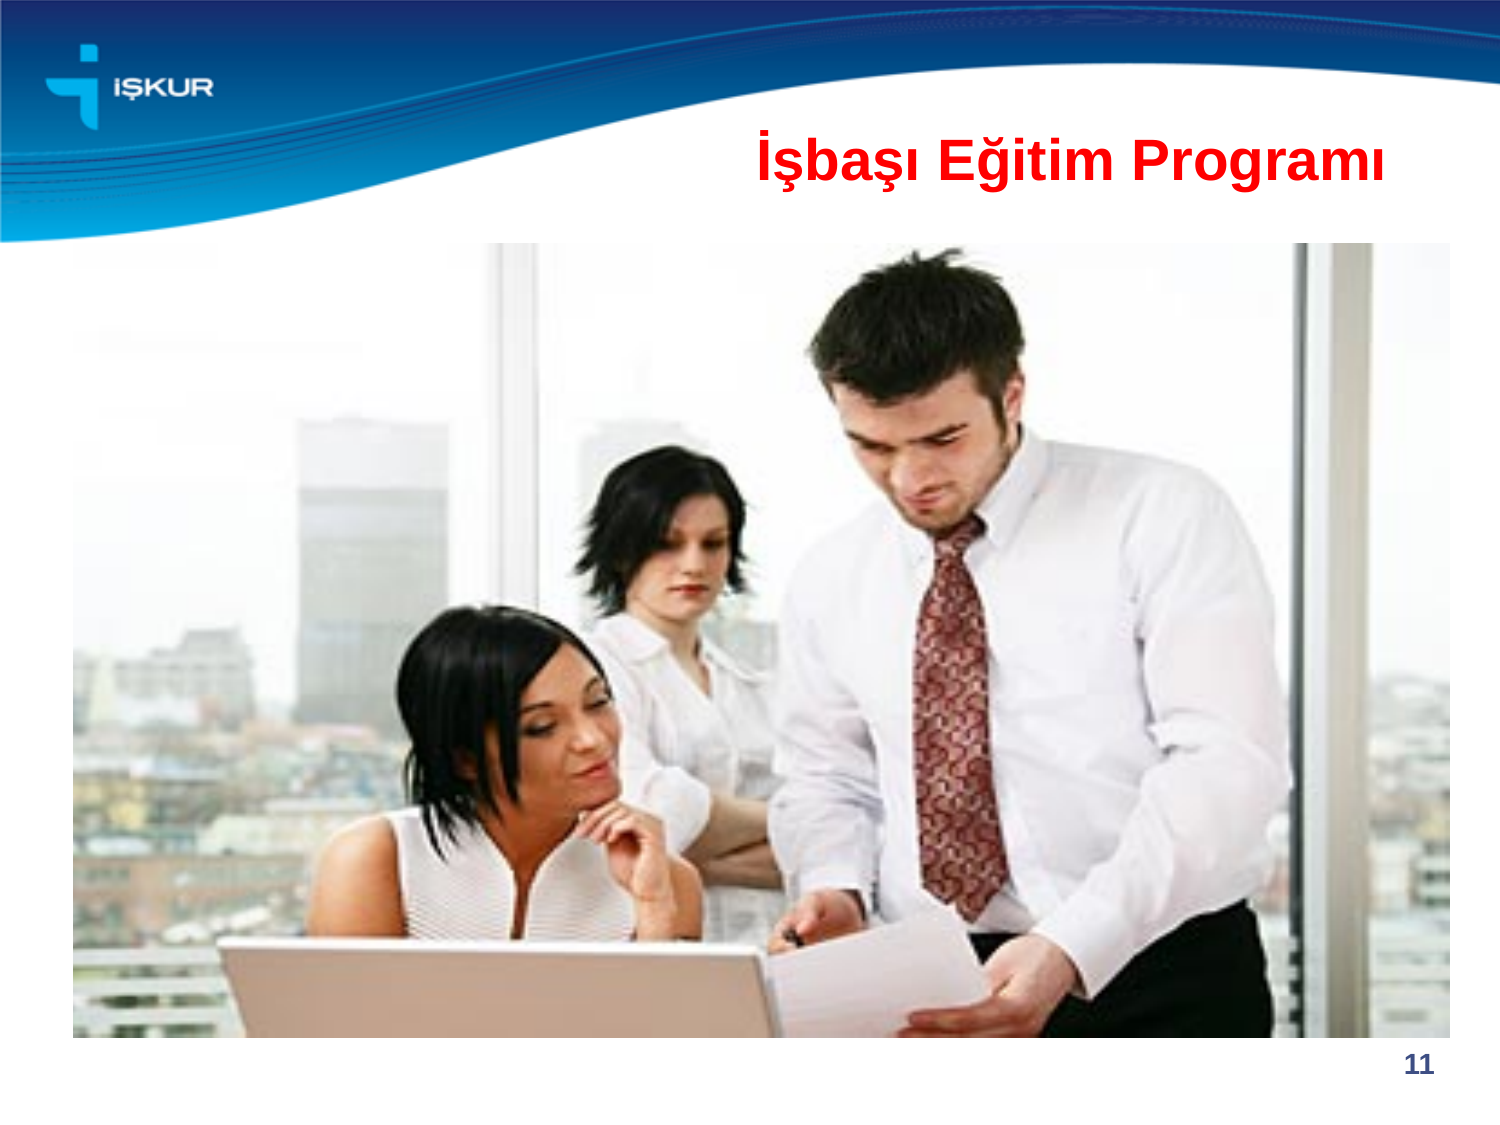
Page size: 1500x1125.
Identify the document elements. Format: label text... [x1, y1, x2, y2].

slide_number 11 [1364, 1044, 1451, 1113]
list İşbaşı Eğitim Programı [127, 114, 1404, 242]
picture [0, 0, 1500, 1125]
